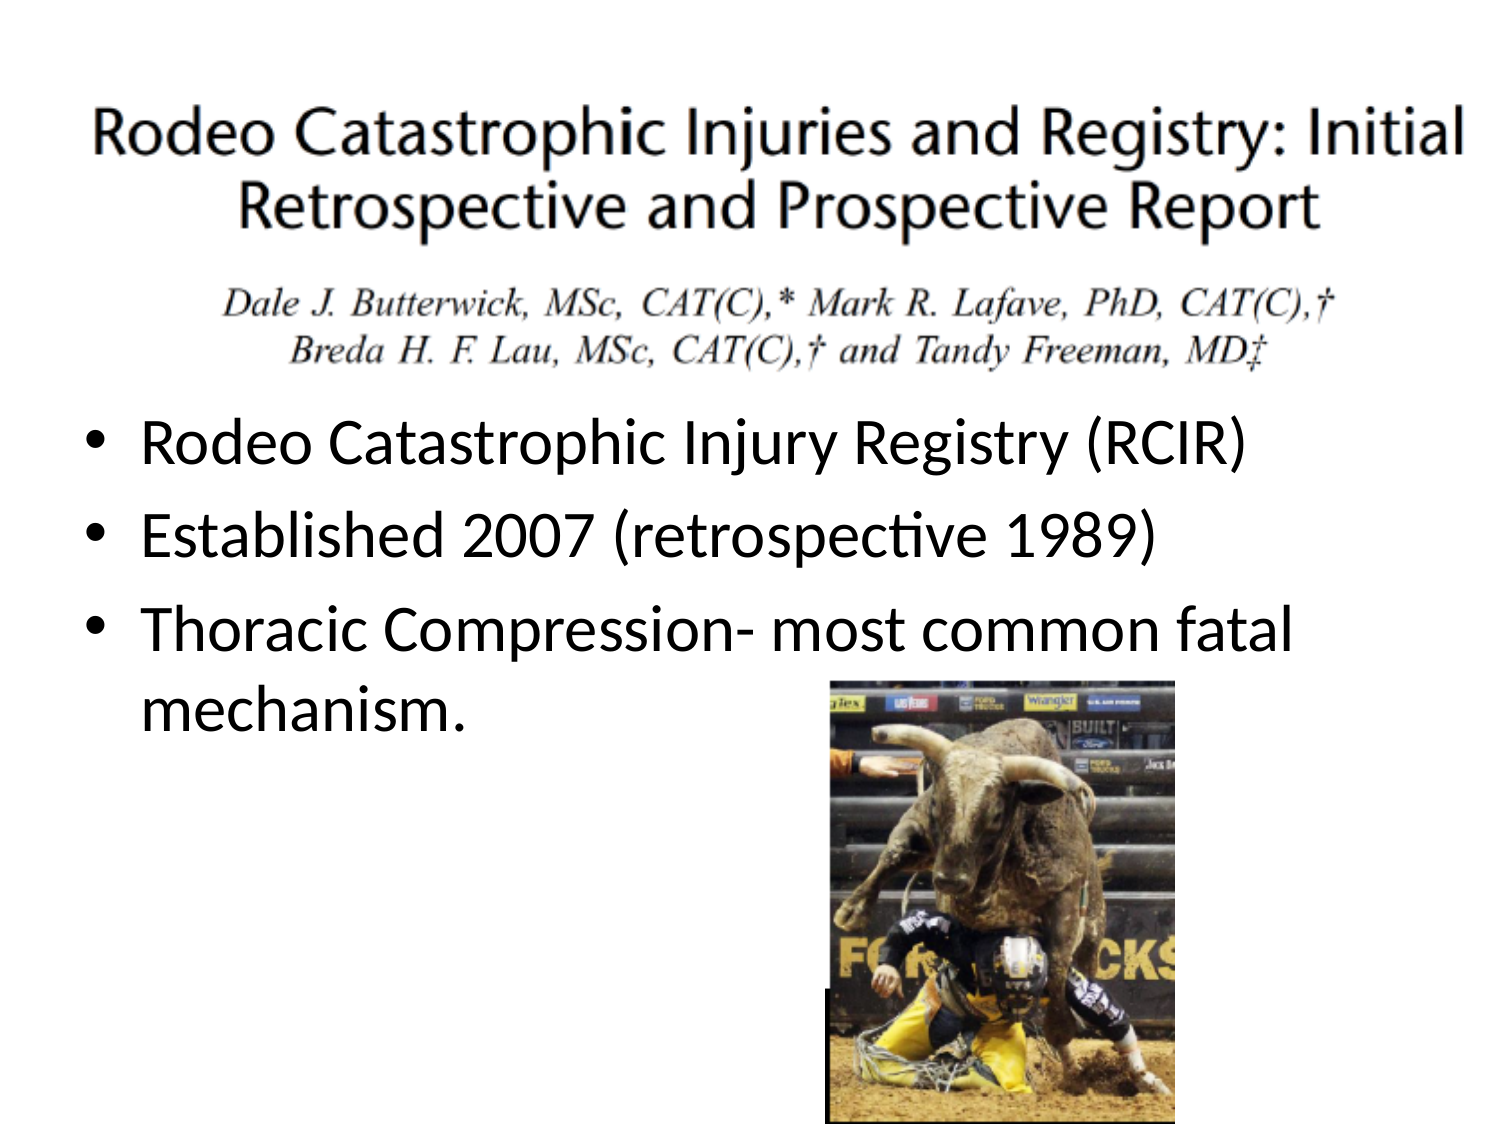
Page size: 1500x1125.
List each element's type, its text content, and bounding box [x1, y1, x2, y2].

picture [824, 674, 1176, 1124]
list Rodeo Catastrophic Injury Registry (RCIR) Established 2007 (retrospective 1989) Thoracic Compression- most common fatal mechanism. [68, 395, 1425, 1050]
picture [0, 99, 1489, 386]
